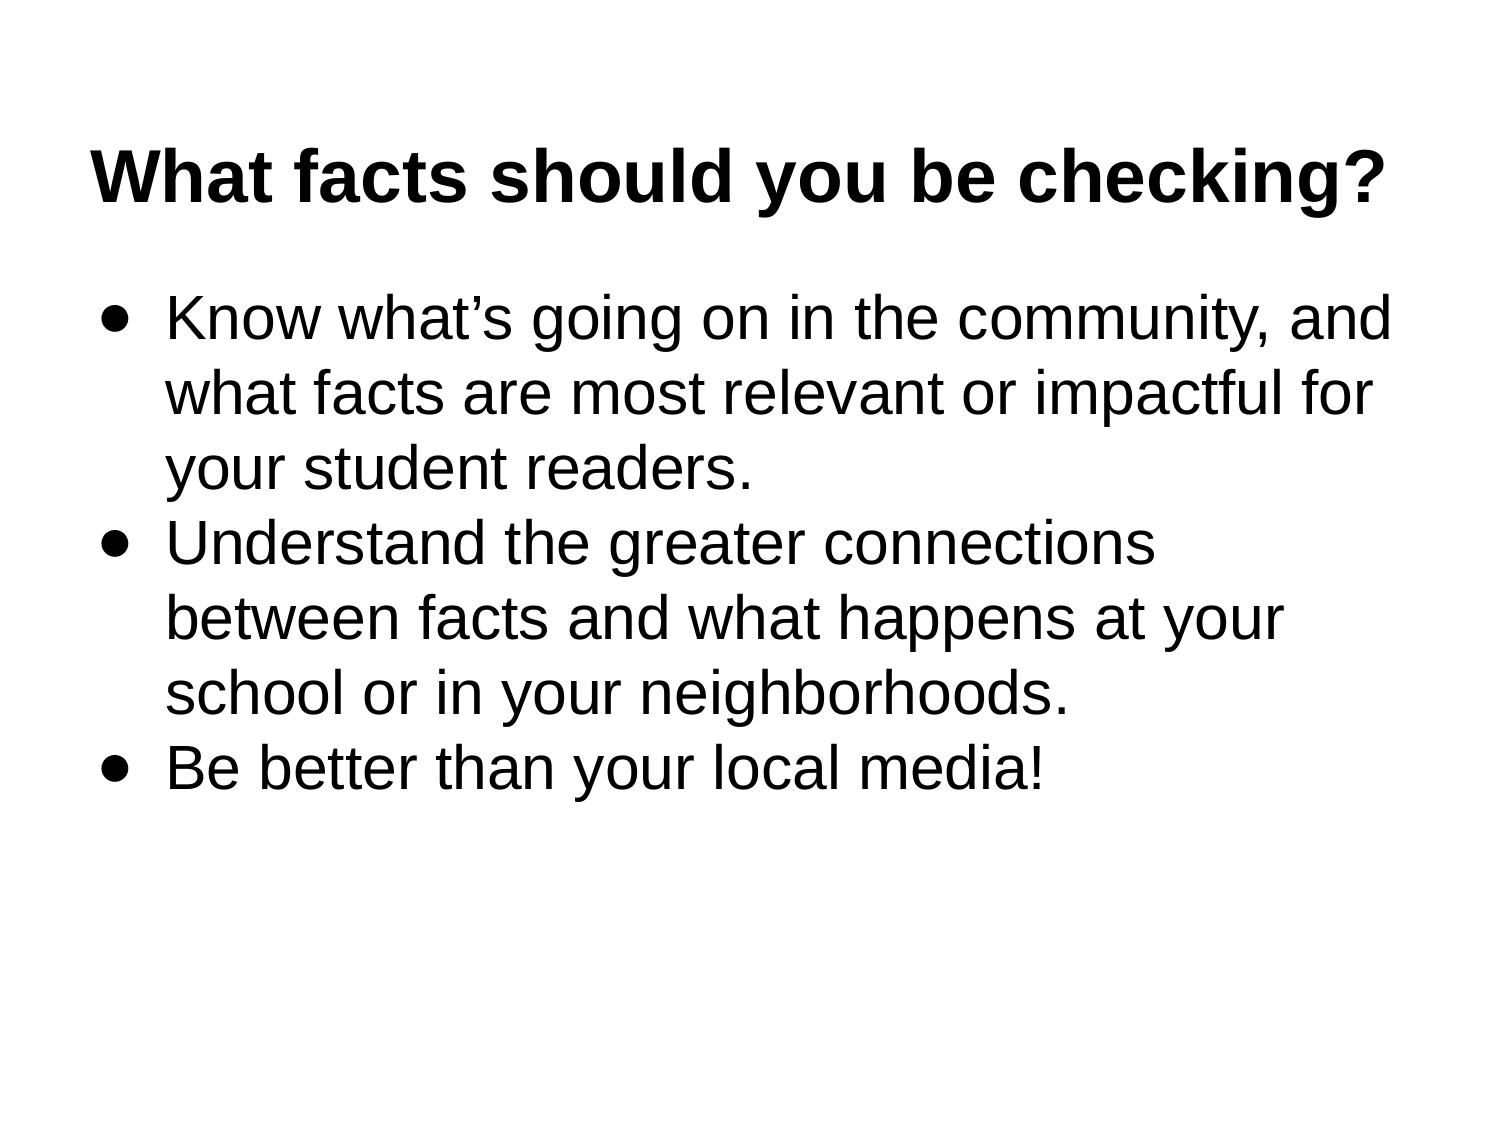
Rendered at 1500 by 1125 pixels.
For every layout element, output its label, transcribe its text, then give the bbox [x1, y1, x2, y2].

list Know what’s going on in the community, and what facts are most relevant or impactful for your student readers. Understand the greater connections between facts and what happens at your school or in your neighborhoods. Be better than your local media! [75, 262, 1425, 1078]
title What facts should you be checking? [75, 45, 1425, 233]
